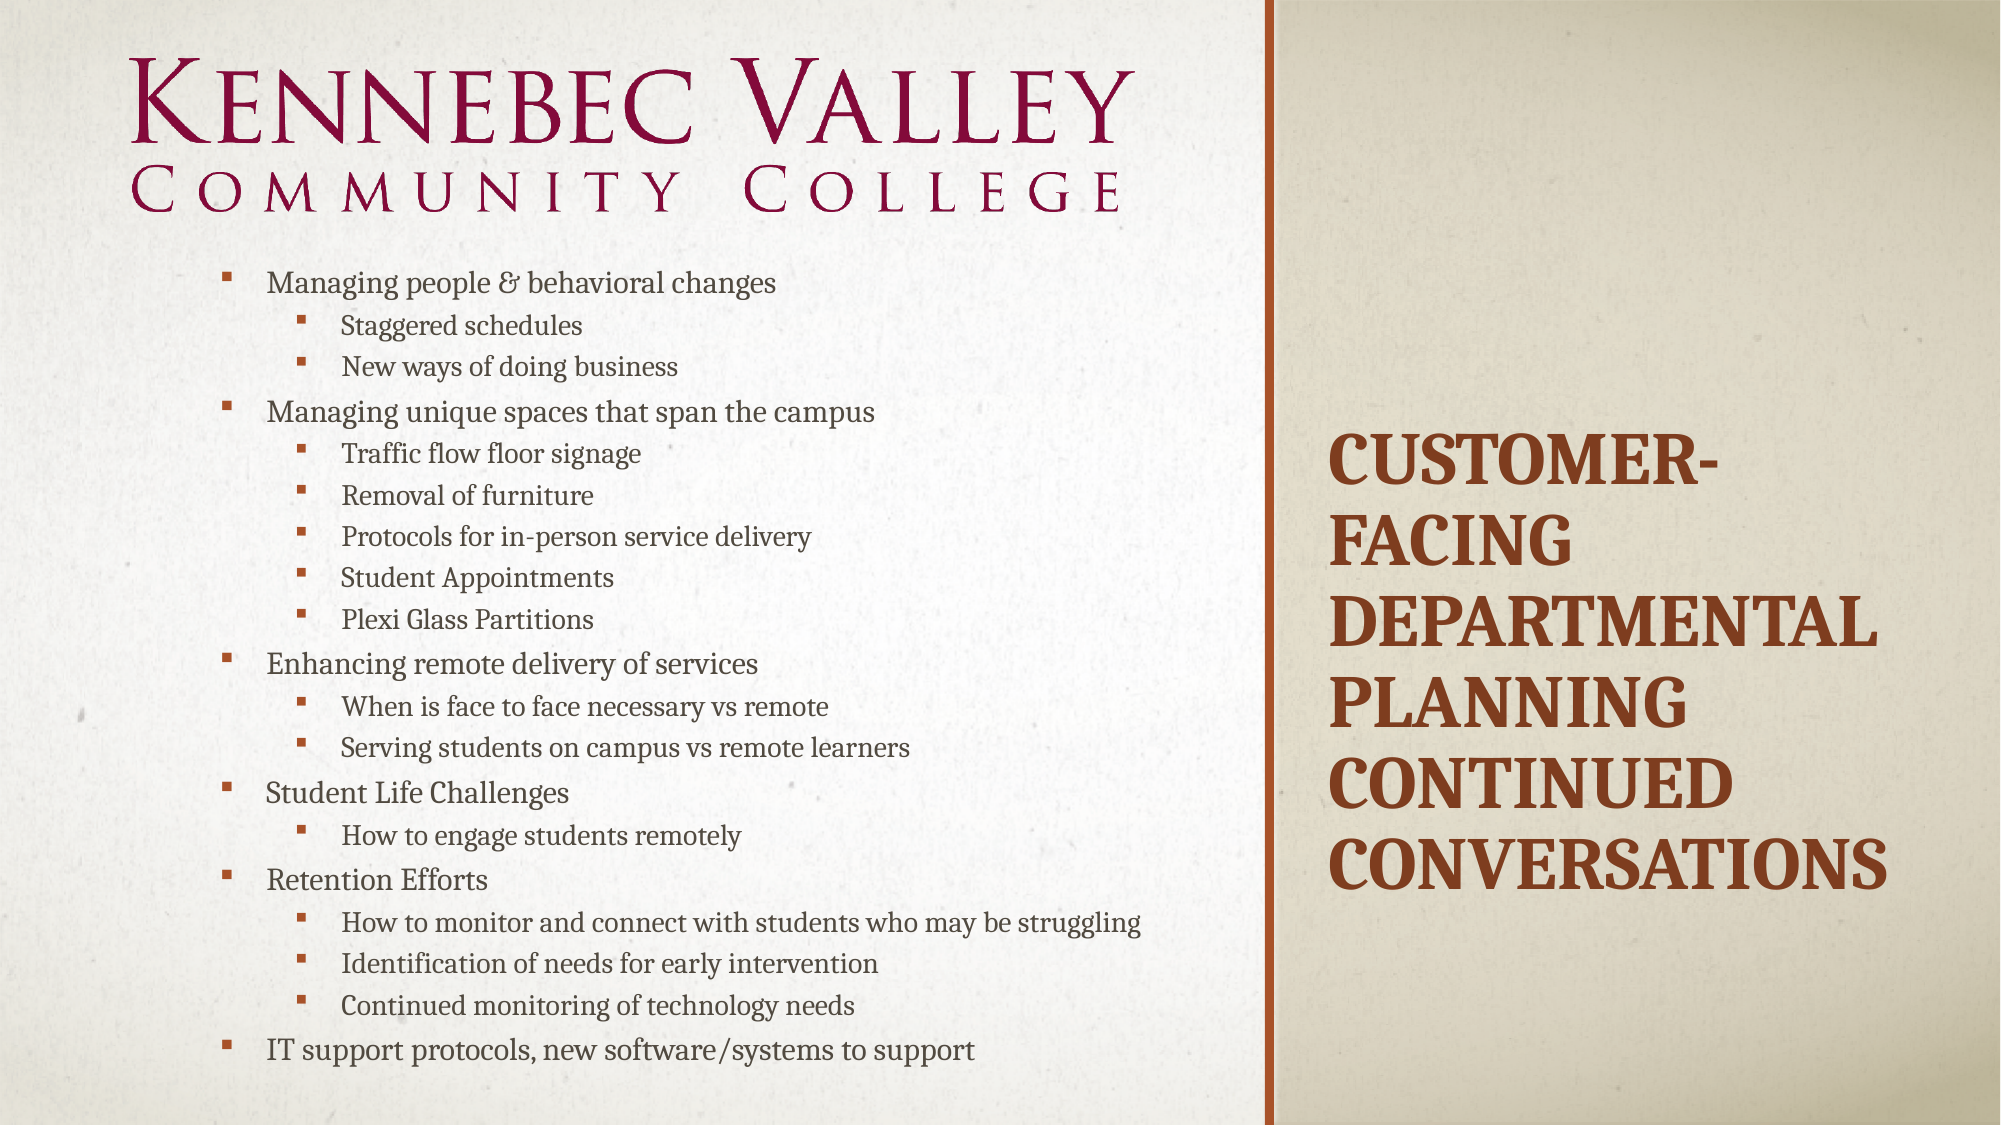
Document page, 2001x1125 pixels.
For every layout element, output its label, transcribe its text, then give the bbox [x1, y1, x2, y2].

picture [1274, 0, 2001, 1125]
picture [0, 0, 1264, 1125]
list Managing people & behavioral changes Staggered schedules New ways of doing business Managing unique spaces that span the campus Traffic flow floor signage Removal of furniture Protocols for in-person service delivery Student Appointments Plexi Glass Partitions Enhancing remote delivery of services When is face to face necessary vs remote Serving students on campus vs remote learners Student Life Challenges How to engage students remotely Retention Efforts How to monitor and connect with students who may be struggling Identification of needs for early intervention Continued monitoring of technology needs IT support protocols, new software/systems to support [129, 258, 1191, 1088]
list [129, 58, 1135, 212]
title Customer-facing departmental planning Continued Conversations [1313, 412, 1926, 864]
